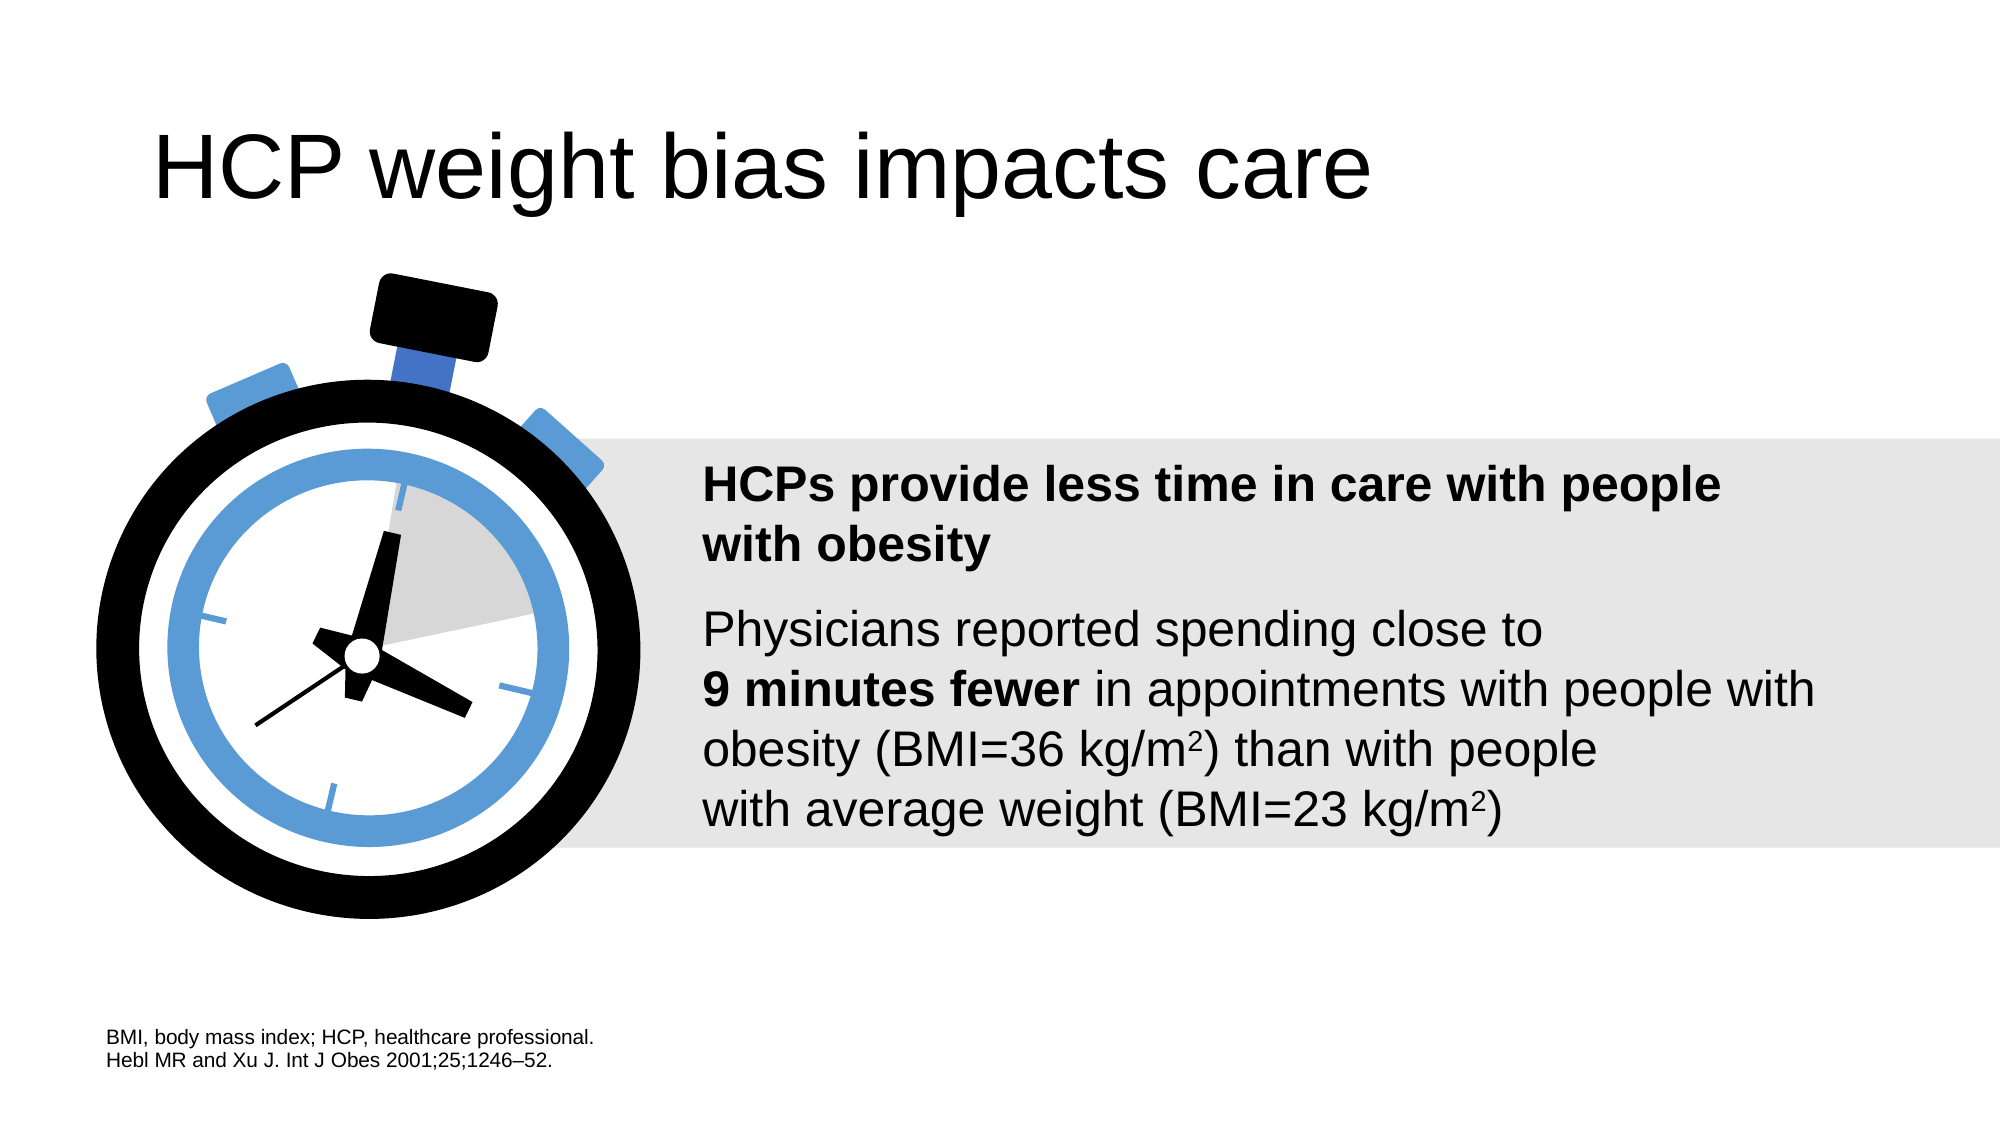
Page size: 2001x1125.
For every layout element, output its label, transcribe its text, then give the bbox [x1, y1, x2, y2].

text_box [651, 438, 2000, 849]
list BMI, body mass index; HCP, healthcare professional. Hebl MR and Xu J. Int J Obes 2001;25;1246–52. [106, 1018, 1526, 1072]
text_box HCPs provide less time in care with people with obesity Physicians reported spending close to 9 minutes fewer in appointments with people with obesity (BMI=36 kg/m2) than with people with average weight (BMI=23 kg/m2) [687, 443, 1914, 844]
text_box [106, 276, 651, 920]
title HCP weight bias impacts care [137, 59, 1863, 278]
